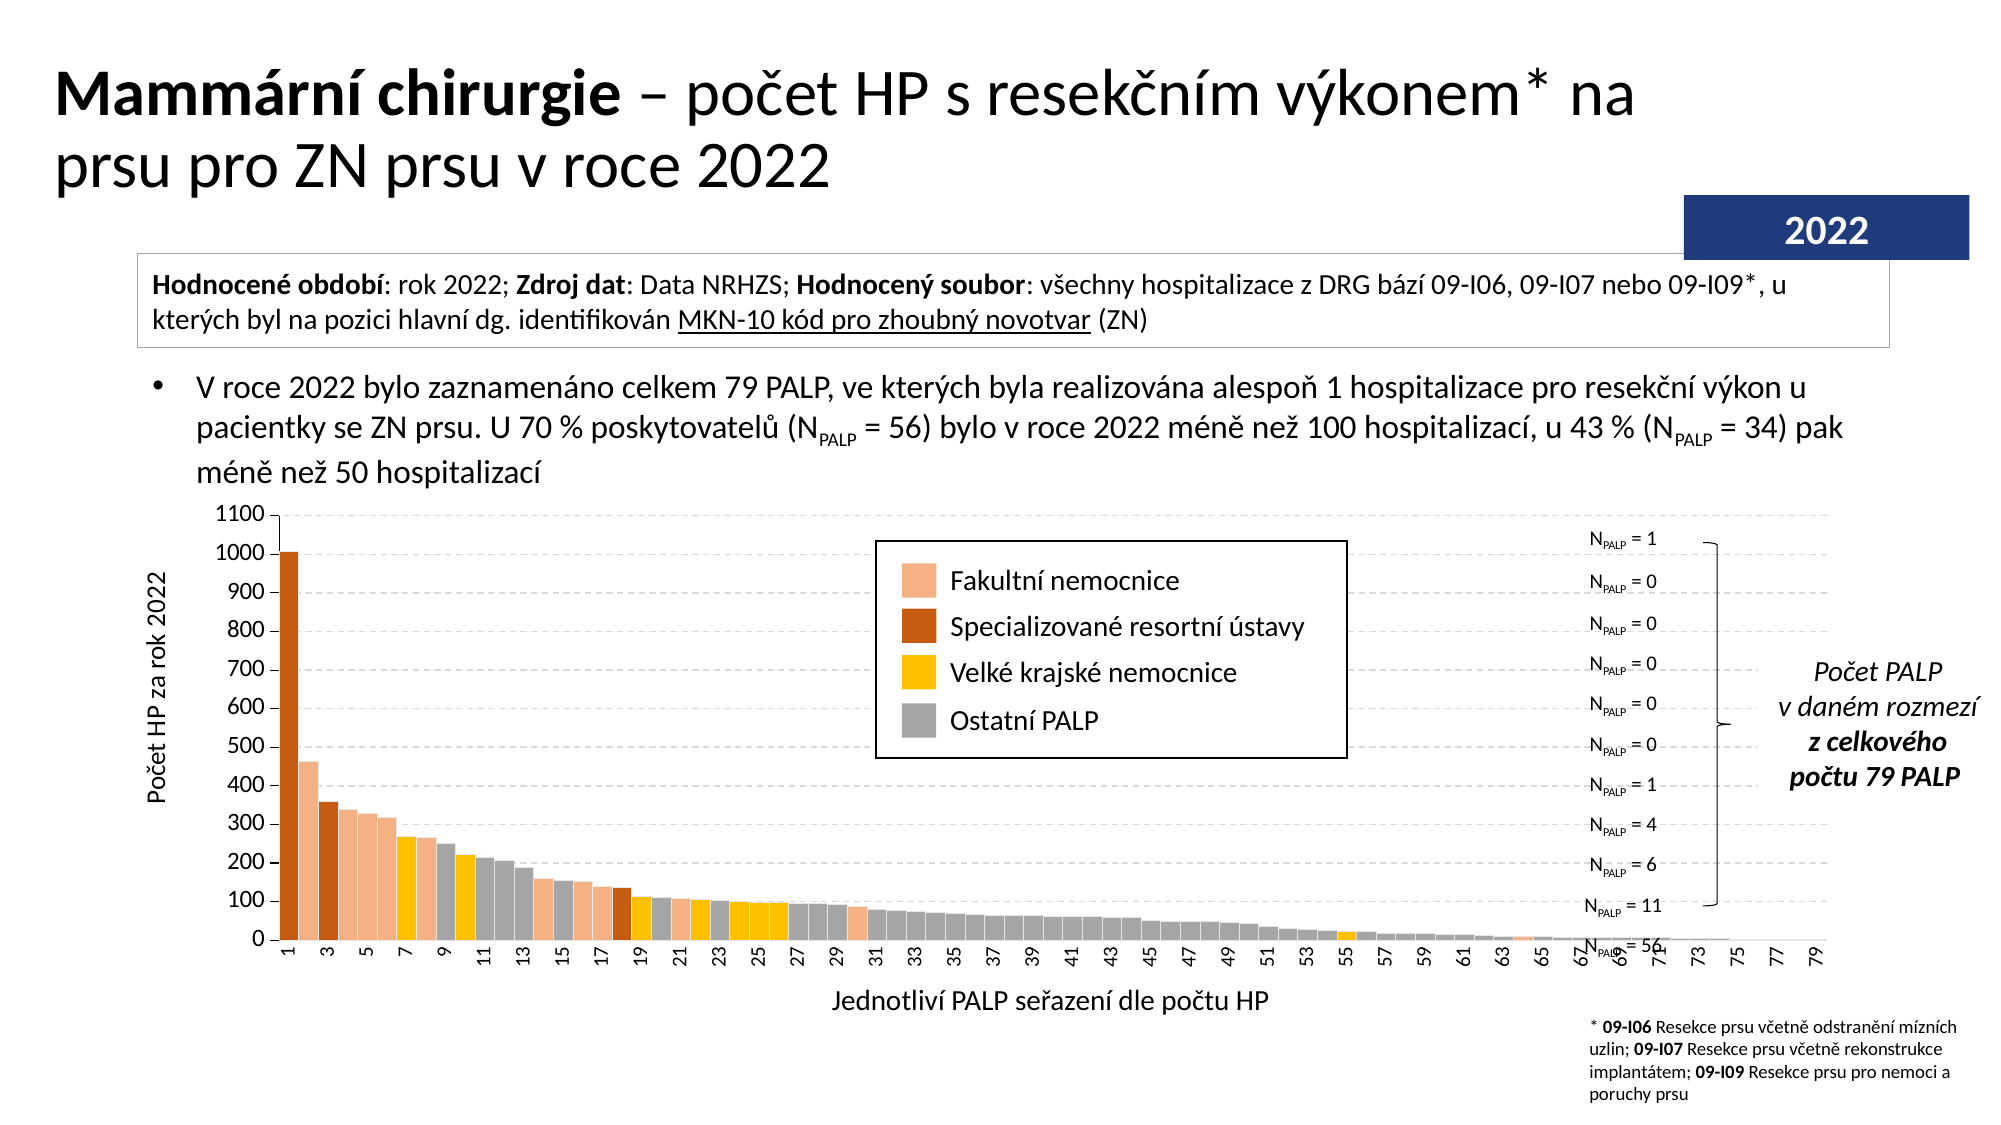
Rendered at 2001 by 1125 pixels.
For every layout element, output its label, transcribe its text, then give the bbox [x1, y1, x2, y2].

list V roce 2022 bylo zaznamenáno celkem 79 PALP, ve kterých byla realizována alespoň 1 hospitalizace pro resekční výkon u pacientky se ZN prsu. U 70 % poskytovatelů (NPALP = 56) bylo v roce 2022 méně než 100 hospitalizací, u 43 % (NPALP = 34) pak méně než 50 hospitalizací [137, 357, 1863, 493]
text_box Hodnocené období: rok 2022; Zdroj dat: Data NRHZS; Hodnocený soubor: všechny hospitalizace z DRG bází 09-I06, 09-I07 nebo 09-I09*, u kterých byl na pozici hlavní dg. identifikován MKN-10 kód pro zhoubný novotvar (ZN) [137, 253, 1890, 348]
text_box * 09-I06 Resekce prsu včetně odstranění mízních uzlin; 09-I07 Resekce prsu včetně rekonstrukce implantátem; 09-I09 Resekce prsu pro nemoci a poruchy prsu [1574, 1006, 1995, 1112]
text_box 2022 [1683, 195, 1970, 260]
title Mammární chirurgie – počet HP s resekčním výkonem* na prsu pro ZN prsu v roce 2022 [39, 21, 1765, 239]
text_box Počet PALP v daném rozmezí z celkového počtu 79 PALP [1863, 644, 1999, 800]
chart [110, 493, 1863, 978]
text_box Jednotliví PALP seřazení dle počtu HP [817, 978, 1432, 1024]
